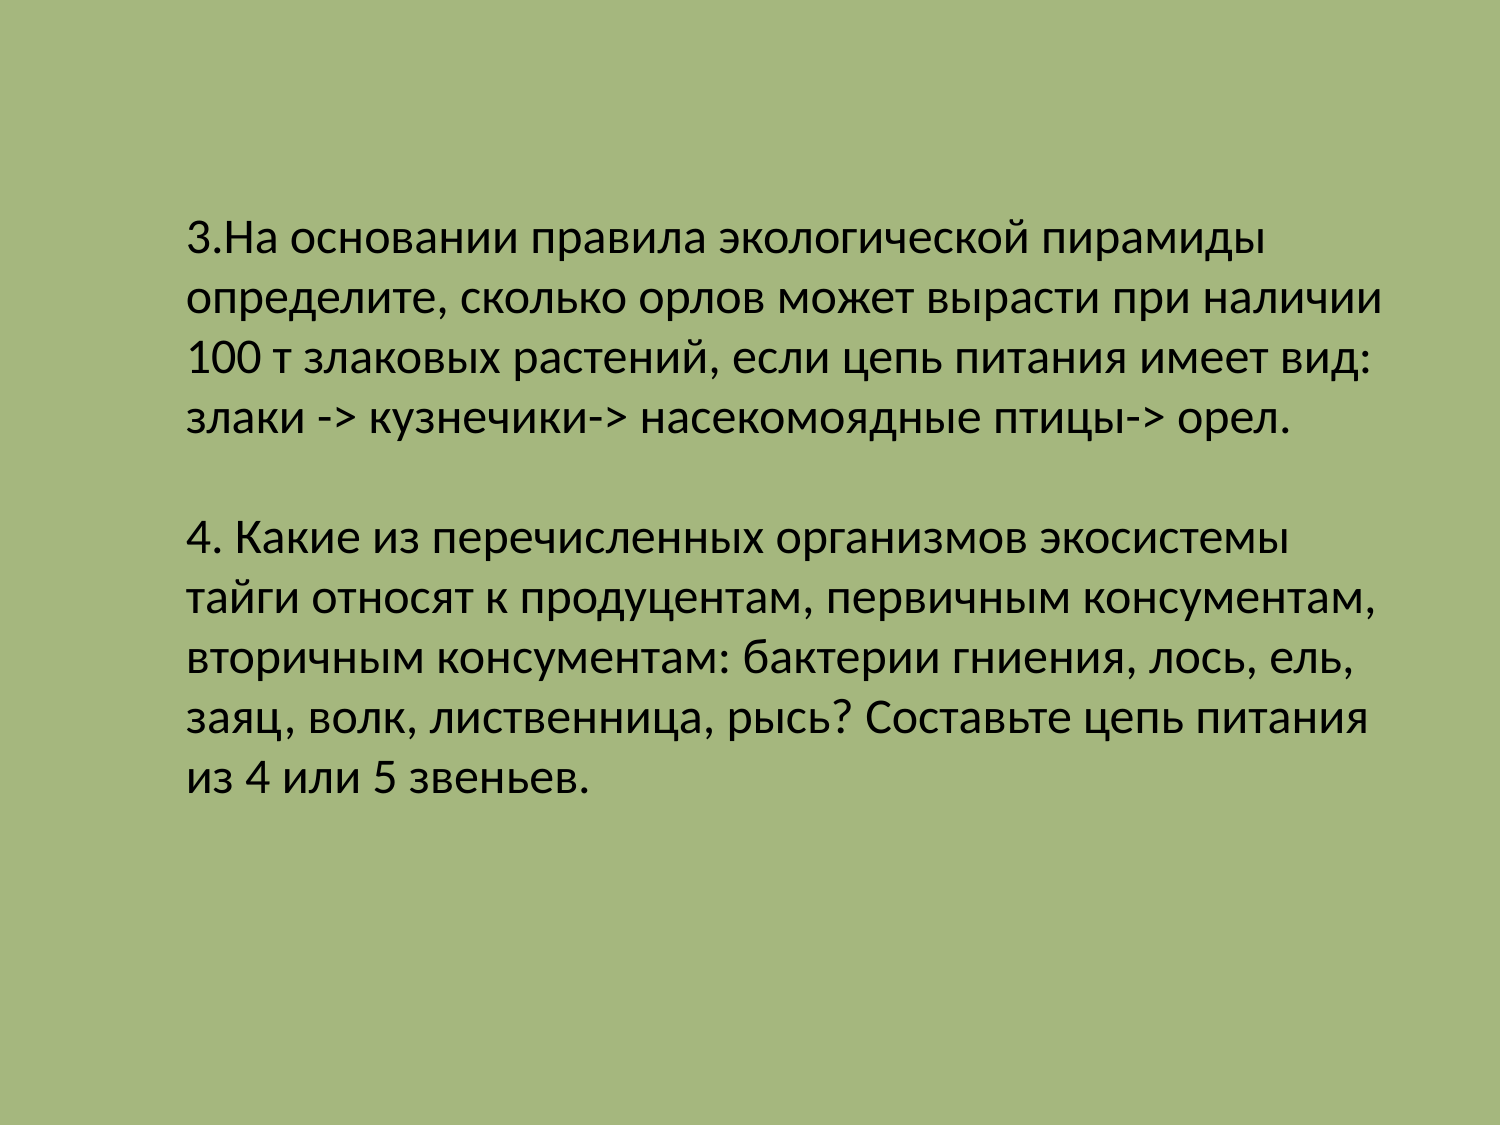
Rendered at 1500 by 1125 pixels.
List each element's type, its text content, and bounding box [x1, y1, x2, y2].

text_box 3.На основании правила экологической пирамиды определите, сколько орлов может вырасти при наличии 100 т злаковых растений, если цепь питания имеет вид: злаки -> кузнечики-> насекомоядные птицы-> орел. 4. Какие из перечисленных организмов экосистемы тайги относят к продуцентам, первичным консументам, вторичным консументам: бактерии гниения, лось, ель, заяц, волк, лиственница, рысь? Составьте цепь питания из 4 или 5 звеньев. [171, 196, 1424, 811]
